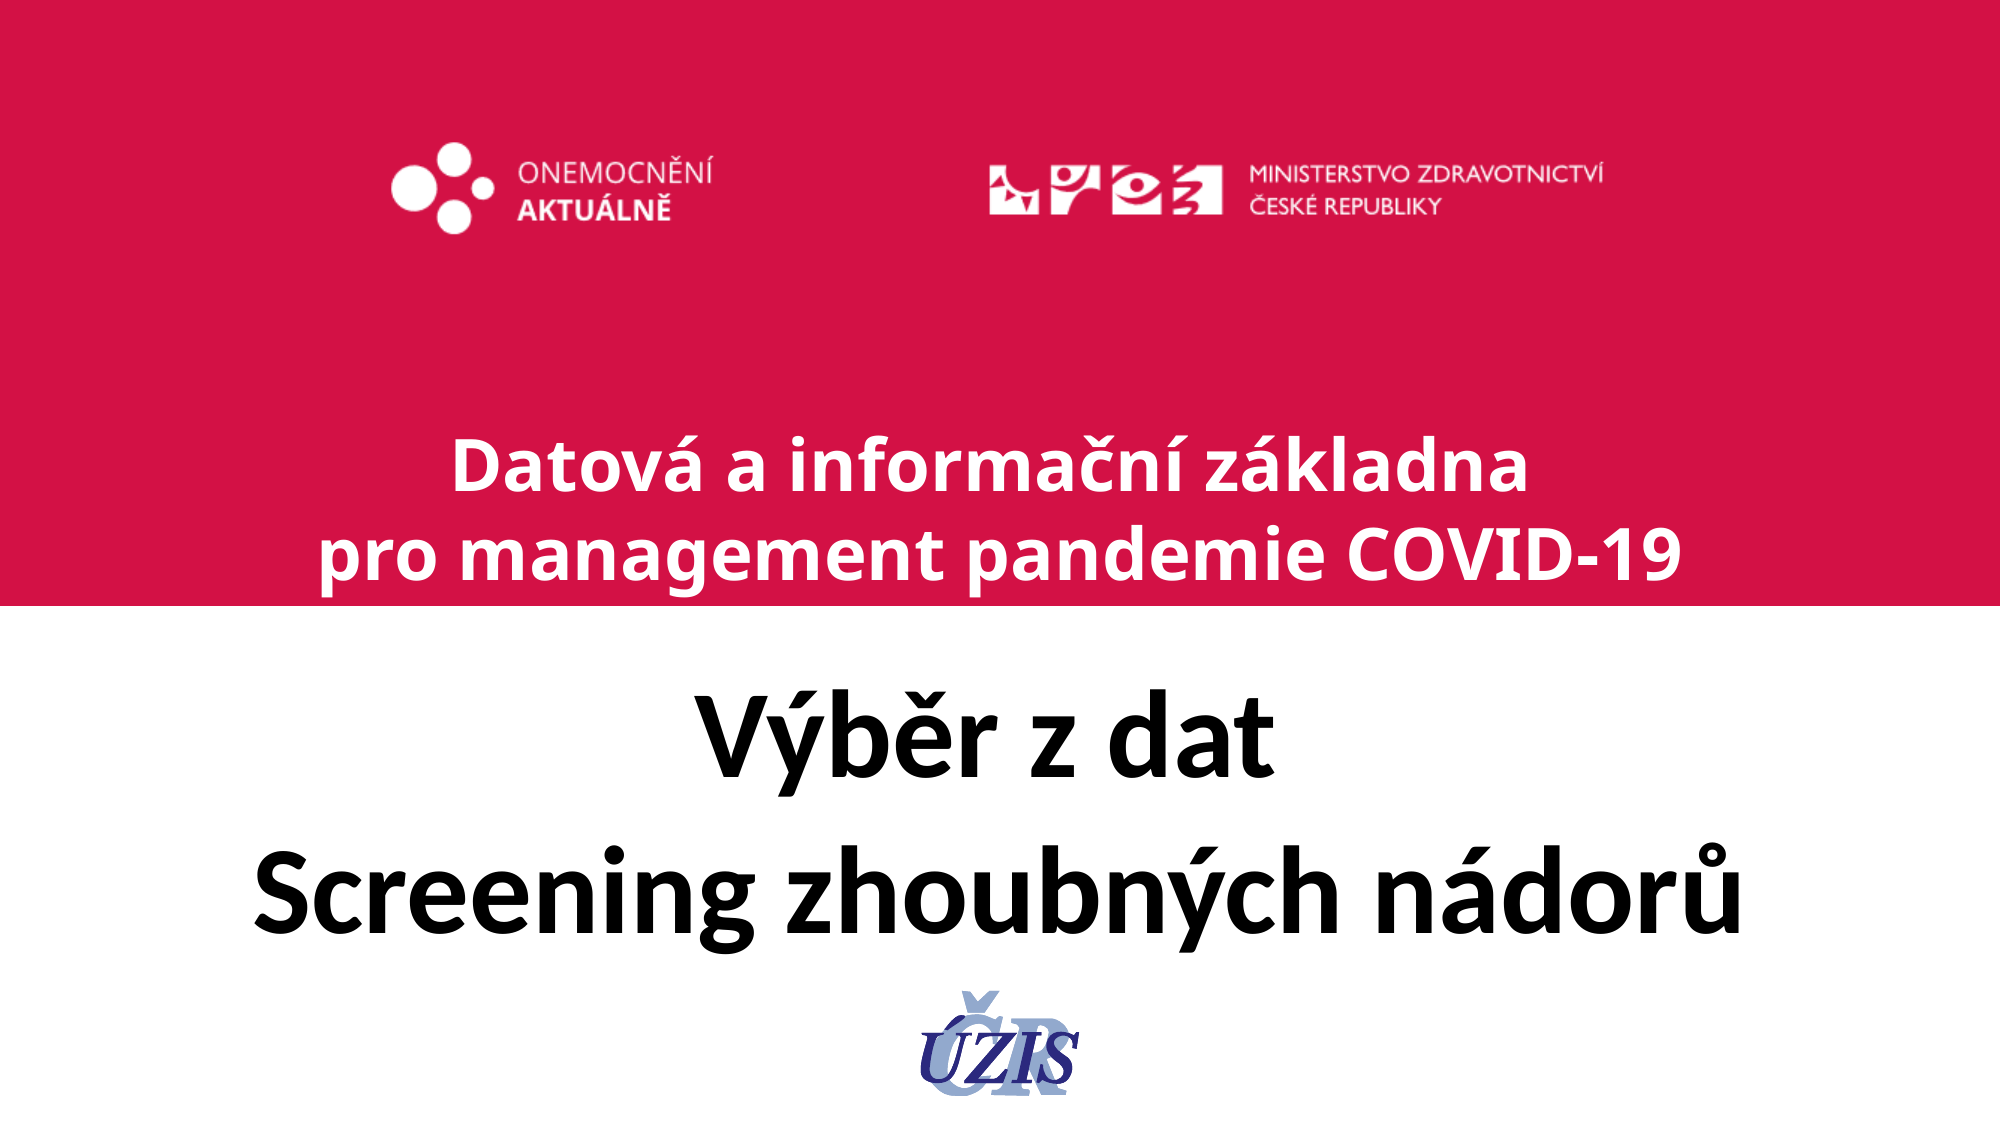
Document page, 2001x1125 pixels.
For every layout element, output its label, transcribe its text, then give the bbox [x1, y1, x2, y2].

subtitle Výběr z dat Screening zhoubných nádorů [23, 709, 1977, 920]
title Datová a informační základna pro management pandemie COVID-19 [0, 410, 2000, 606]
